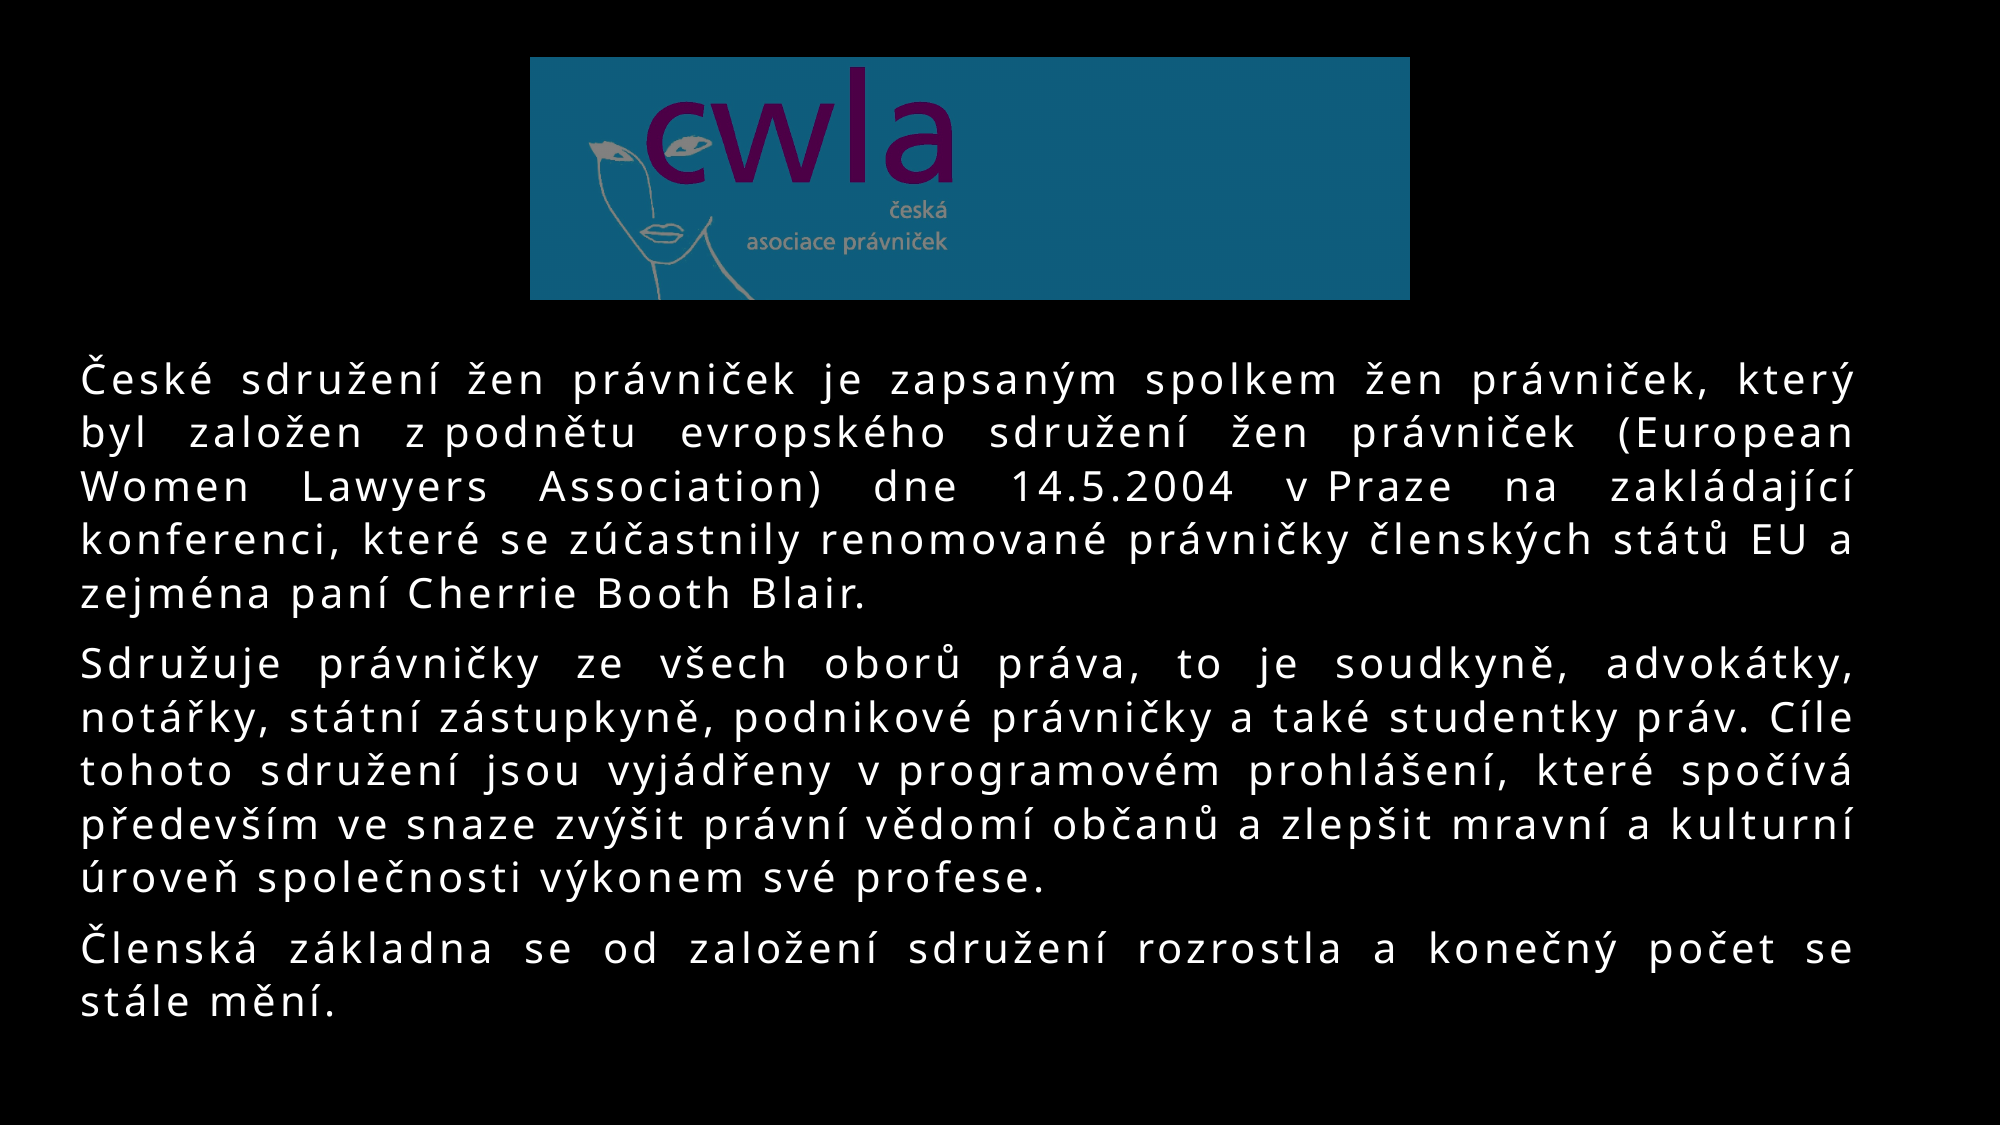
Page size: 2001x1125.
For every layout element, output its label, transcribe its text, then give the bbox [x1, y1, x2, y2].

picture [530, 57, 1410, 300]
text_box České sdružení žen právniček je zapsaným spolkem žen právniček, který byl založen z podnětu evropského sdružení žen právniček (European Women Lawyers Association) dne 14.5.2004 v Praze na zakládající konferenci, které se zúčastnily renomované právničky členských států EU a zejména paní Cherrie Booth Blair. Sdružuje právničky ze všech oborů práva, to je soudkyně, advokátky, notářky, státní zástupkyně, podnikové právničky a také studentky práv. Cíle tohoto sdružení jsou vyjádřeny v programovém prohlášení, které spočívá především ve snaze zvýšit právní vědomí občanů a zlepšit mravní a kulturní úroveň společnosti výkonem své profese. Členská základna se od založení sdružení rozrostla a konečný počet se stále mění. [66, 341, 1874, 1068]
